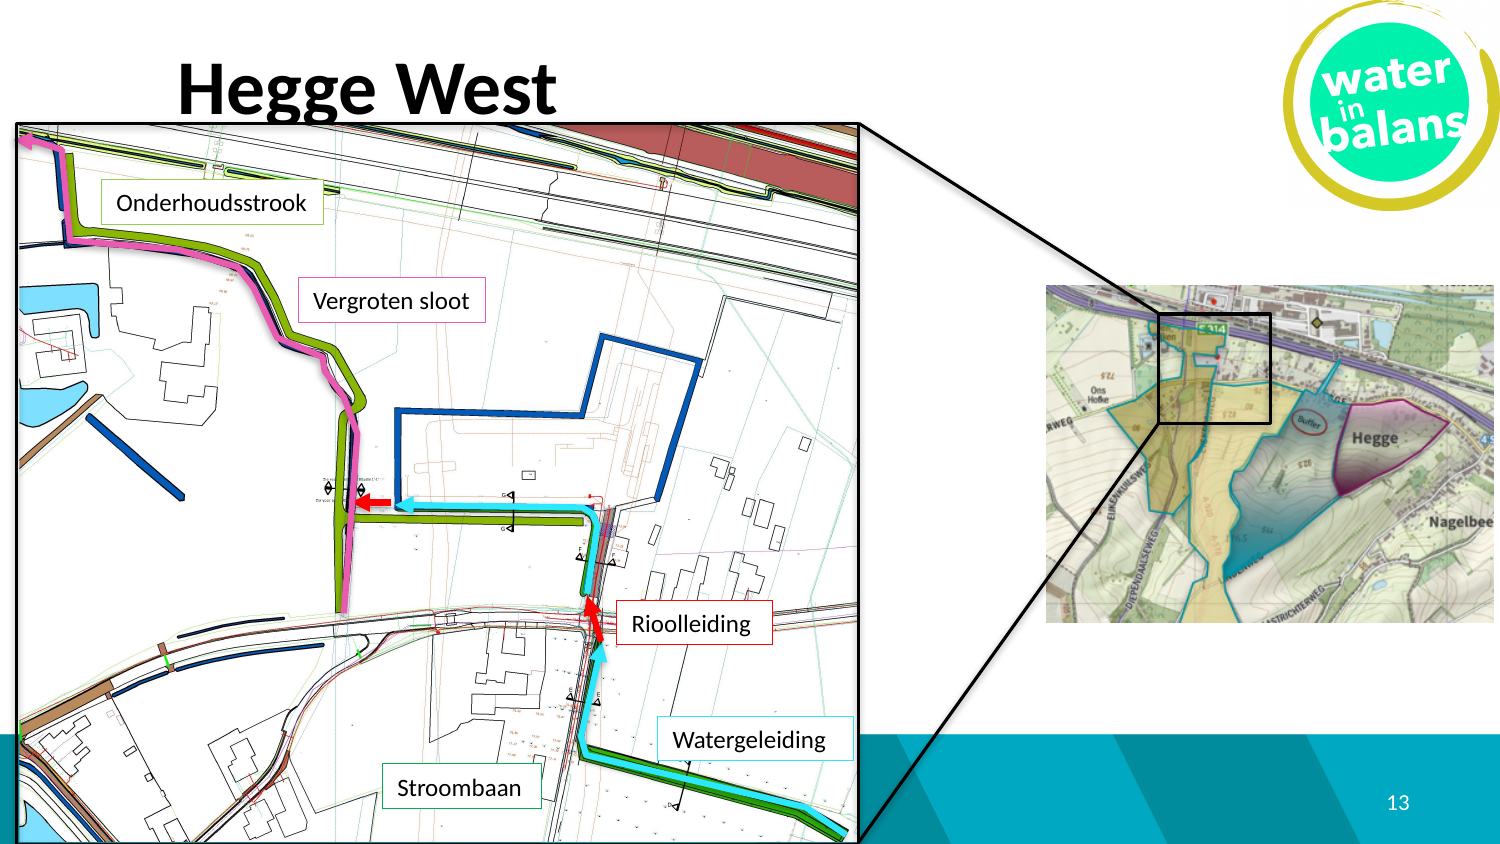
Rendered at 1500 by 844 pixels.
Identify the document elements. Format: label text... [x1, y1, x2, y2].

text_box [865, 422, 1160, 843]
picture [1046, 285, 1494, 623]
slide_number 13 [1164, 779, 1425, 824]
picture [19, 123, 1500, 844]
title Hegge West [177, 37, 1066, 121]
picture [1283, 0, 1500, 211]
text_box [862, 123, 1160, 314]
picture [0, 734, 15, 844]
